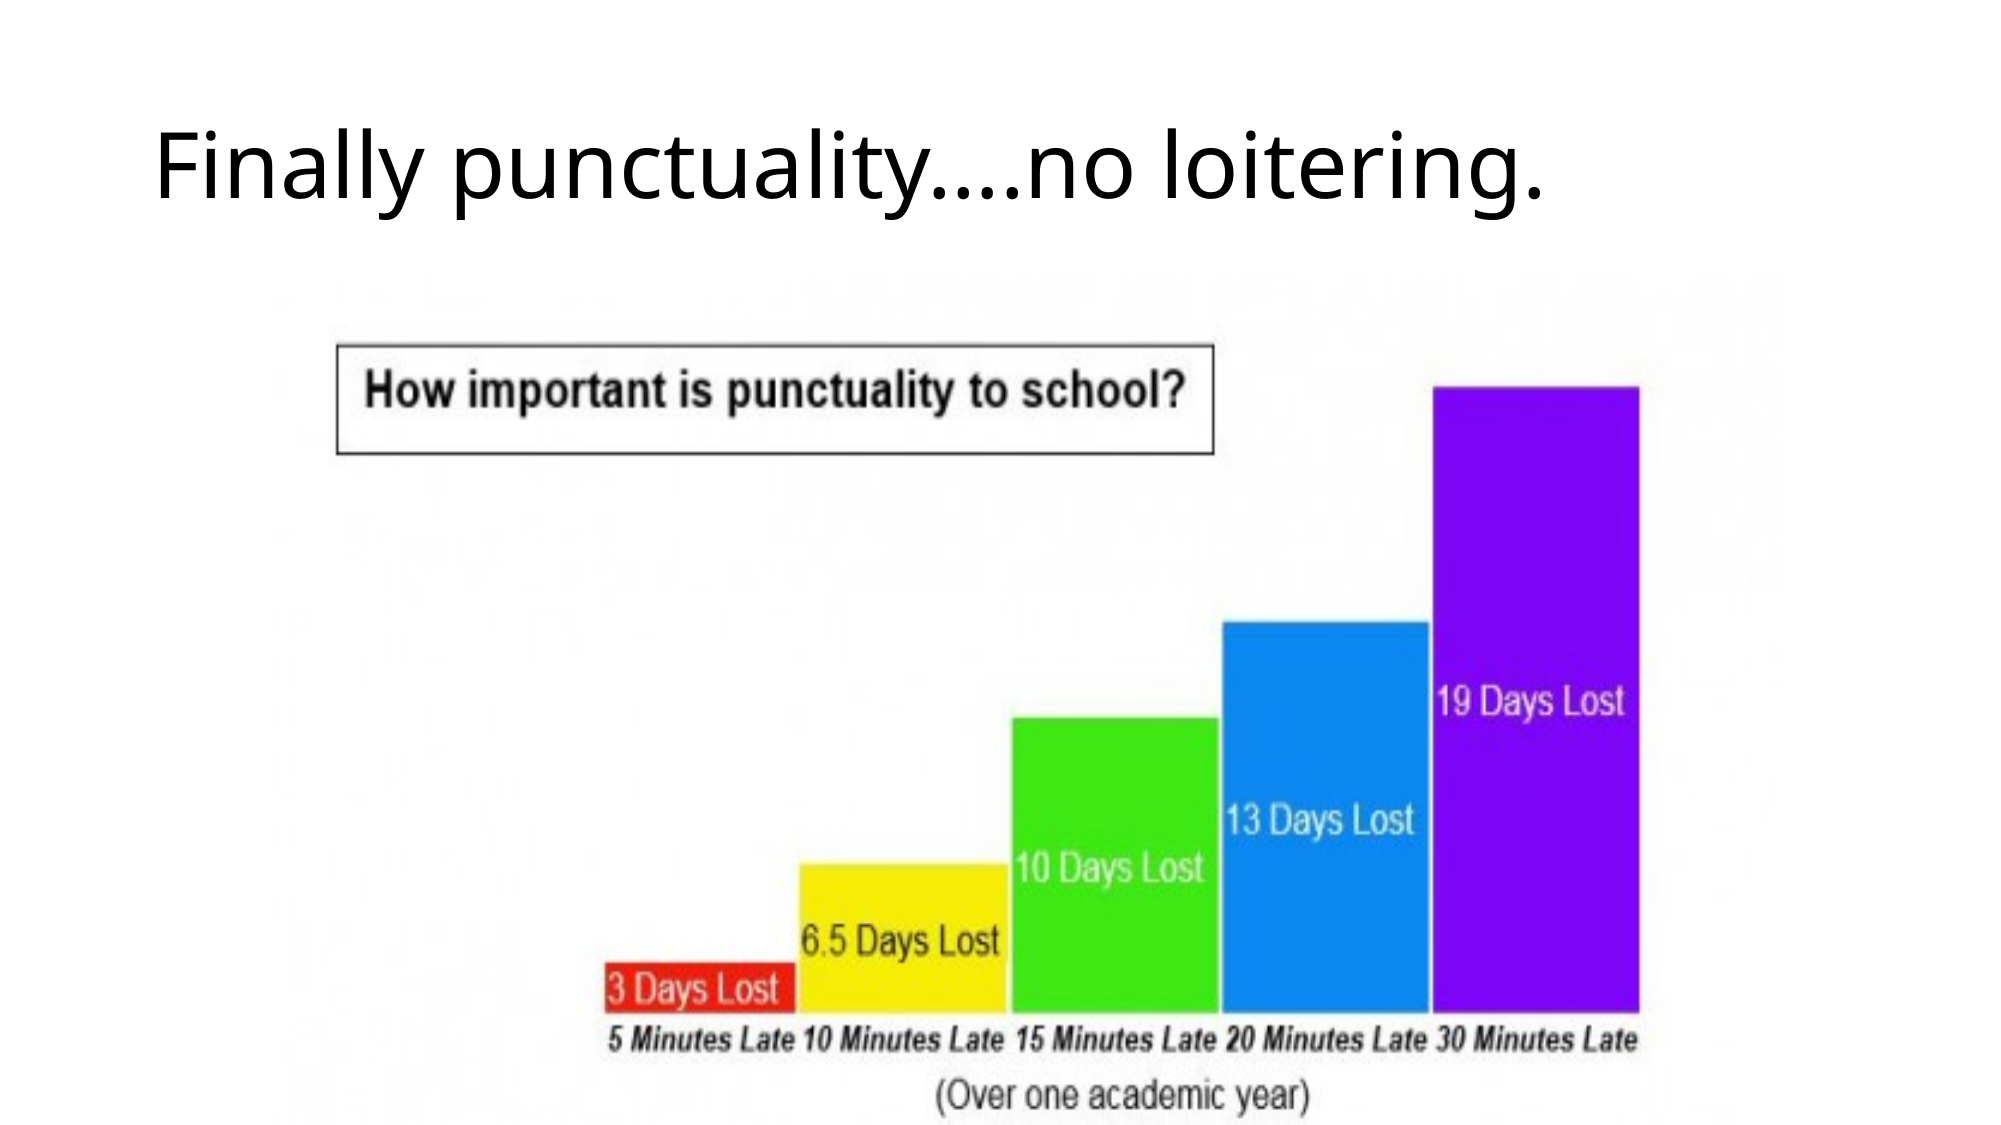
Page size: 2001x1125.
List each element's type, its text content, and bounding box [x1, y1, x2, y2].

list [272, 277, 1784, 1125]
title Finally punctuality….no loitering. [137, 59, 1863, 278]
